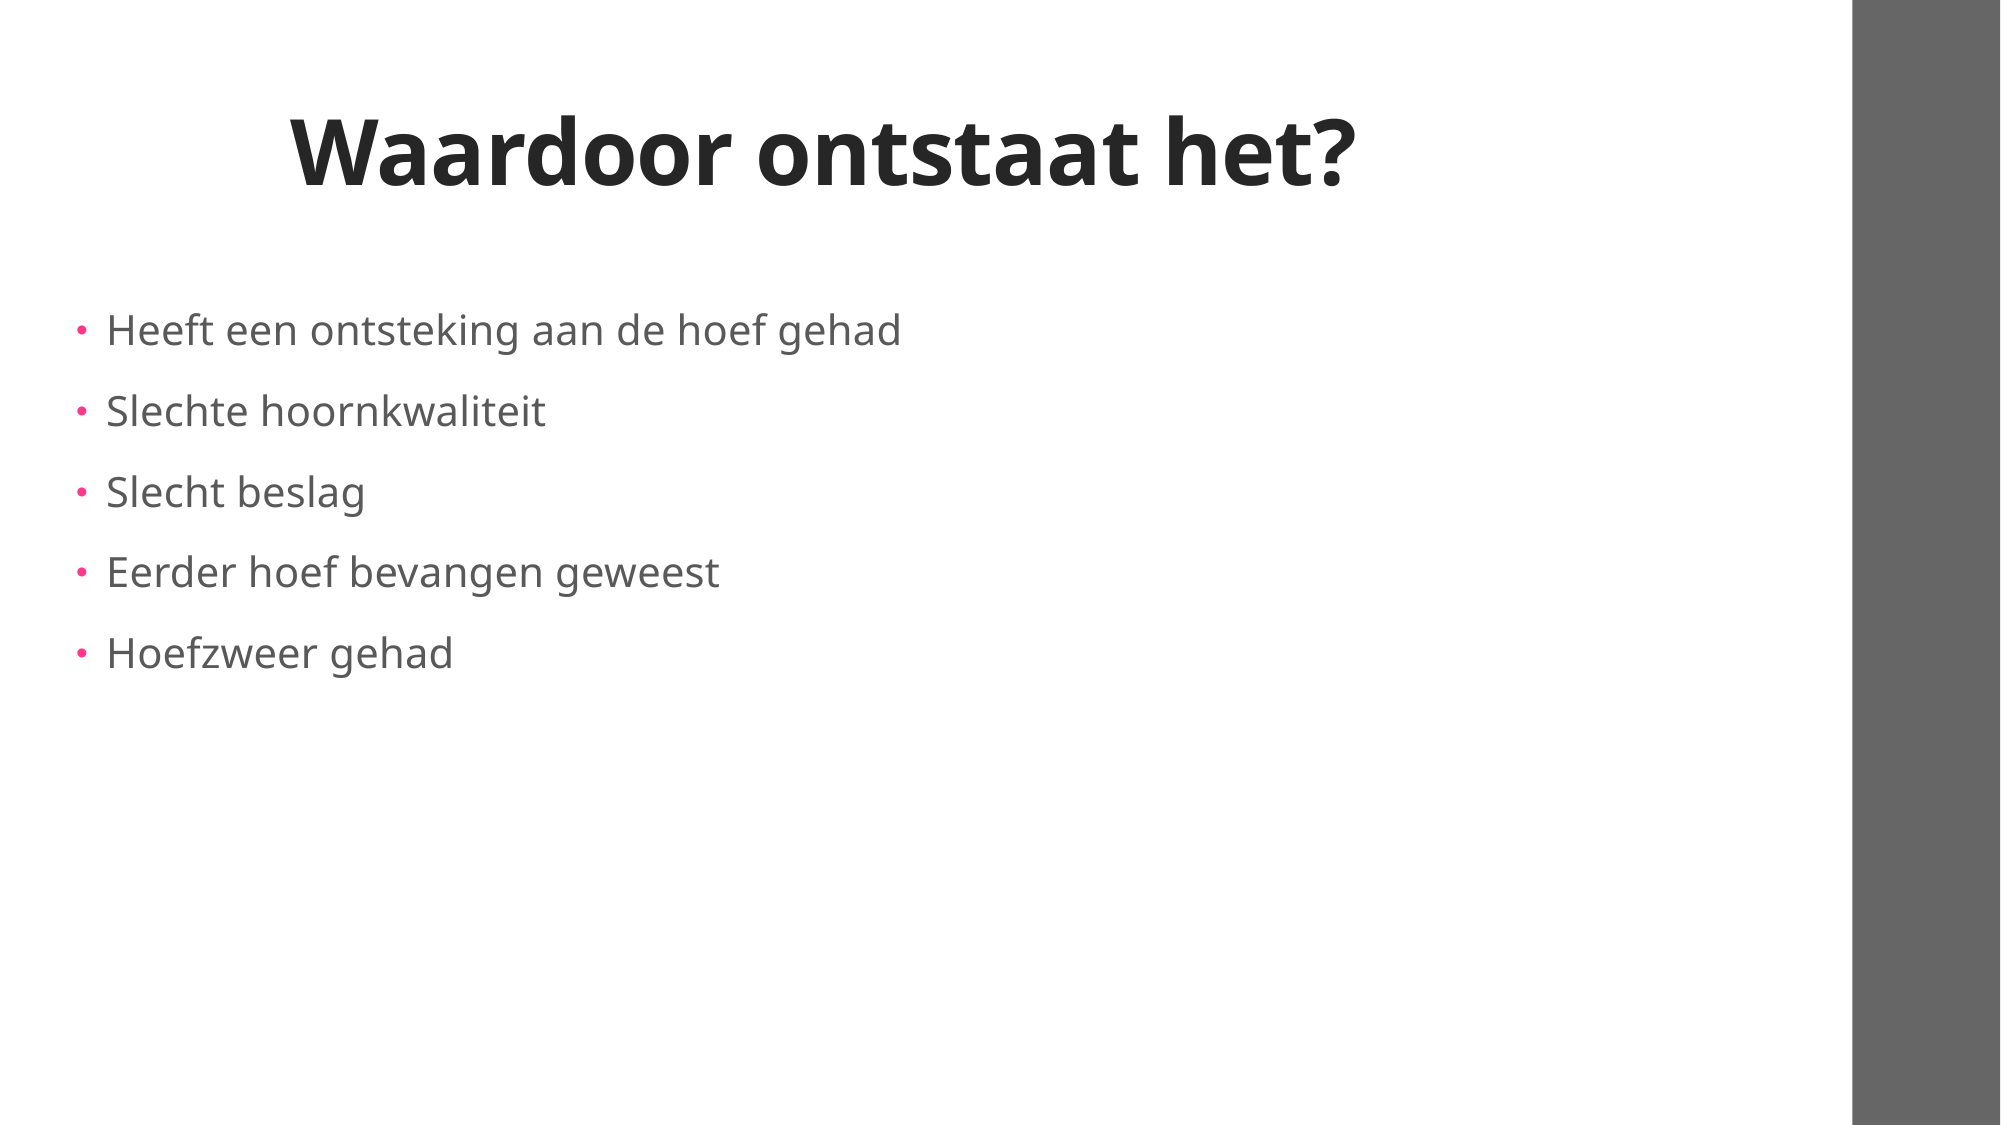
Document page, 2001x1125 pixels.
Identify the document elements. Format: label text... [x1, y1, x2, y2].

title Waardoor ontstaat het? [275, 0, 1866, 213]
list Heeft een ontsteking aan de hoef gehad Slechte hoornkwaliteit Slecht beslag Eerder hoef bevangen geweest Hoefzweer gehad [61, 299, 1472, 1014]
